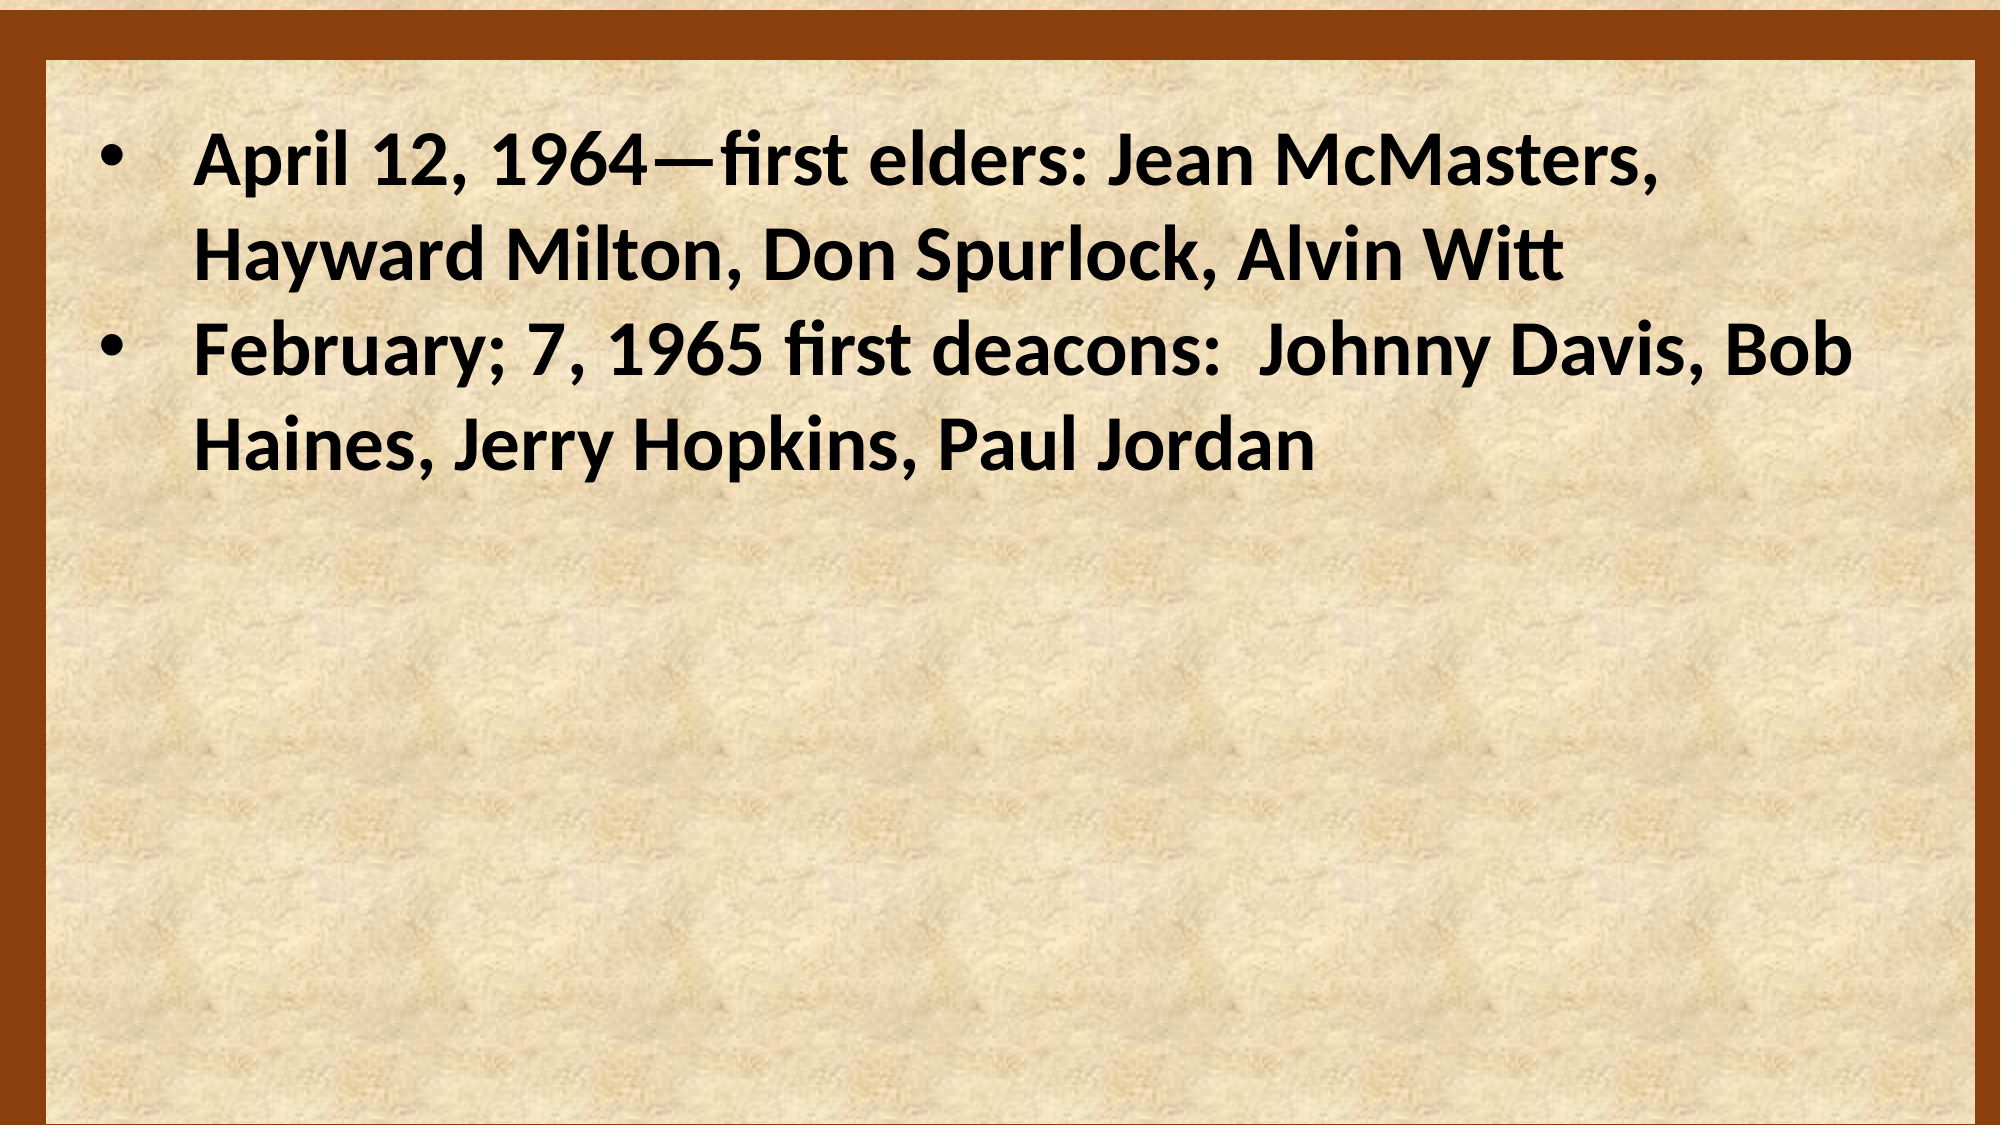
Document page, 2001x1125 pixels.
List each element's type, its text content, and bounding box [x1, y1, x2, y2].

text_box April 12, 1964—first elders: Jean McMasters, Hayward Milton, Don Spurlock, Alvin Witt February; 7, 1965 first deacons: Johnny Davis, Bob Haines, Jerry Hopkins, Paul Jordan [83, 98, 1938, 494]
text_box [20, 34, 2000, 1125]
picture [0, 0, 2001, 1125]
